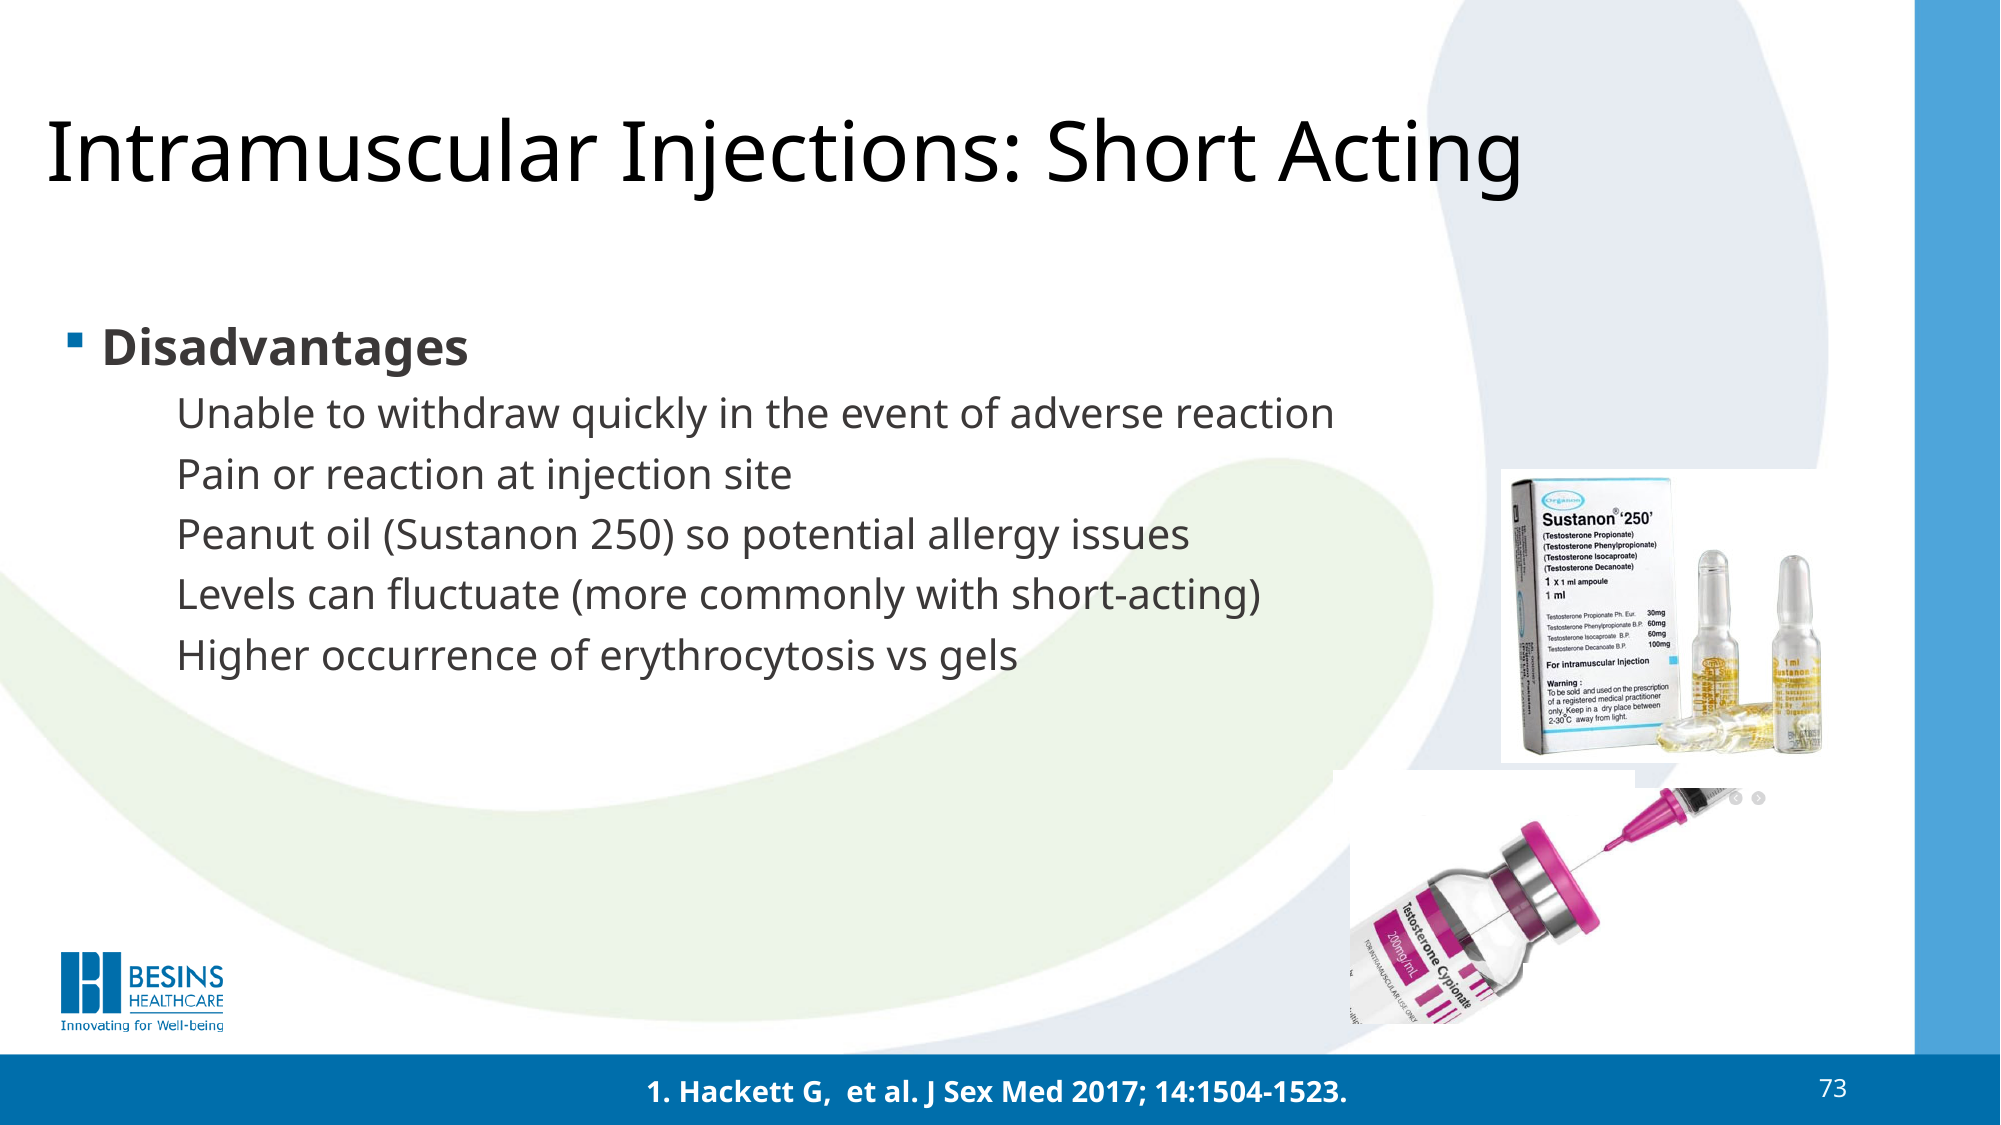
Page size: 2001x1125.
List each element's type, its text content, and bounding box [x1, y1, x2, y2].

picture [0, 0, 2000, 1125]
text_box Disadvantages Unable to withdraw quickly in the event of adverse reaction Pain or reaction at injection site Peanut oil (Sustanon 250) so potential allergy issues Levels can fluctuate (more commonly with short-acting) Higher occurrence of erythrocytosis vs gels [48, 234, 1369, 925]
title Intramuscular Injections: Short Acting [29, 101, 1777, 209]
text_box 1. Hackett G, et al. J Sex Med 2017; 14:1504-1523. [261, 1065, 1741, 1116]
slide_number 73 [1412, 1059, 1863, 1120]
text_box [1333, 770, 1810, 1024]
